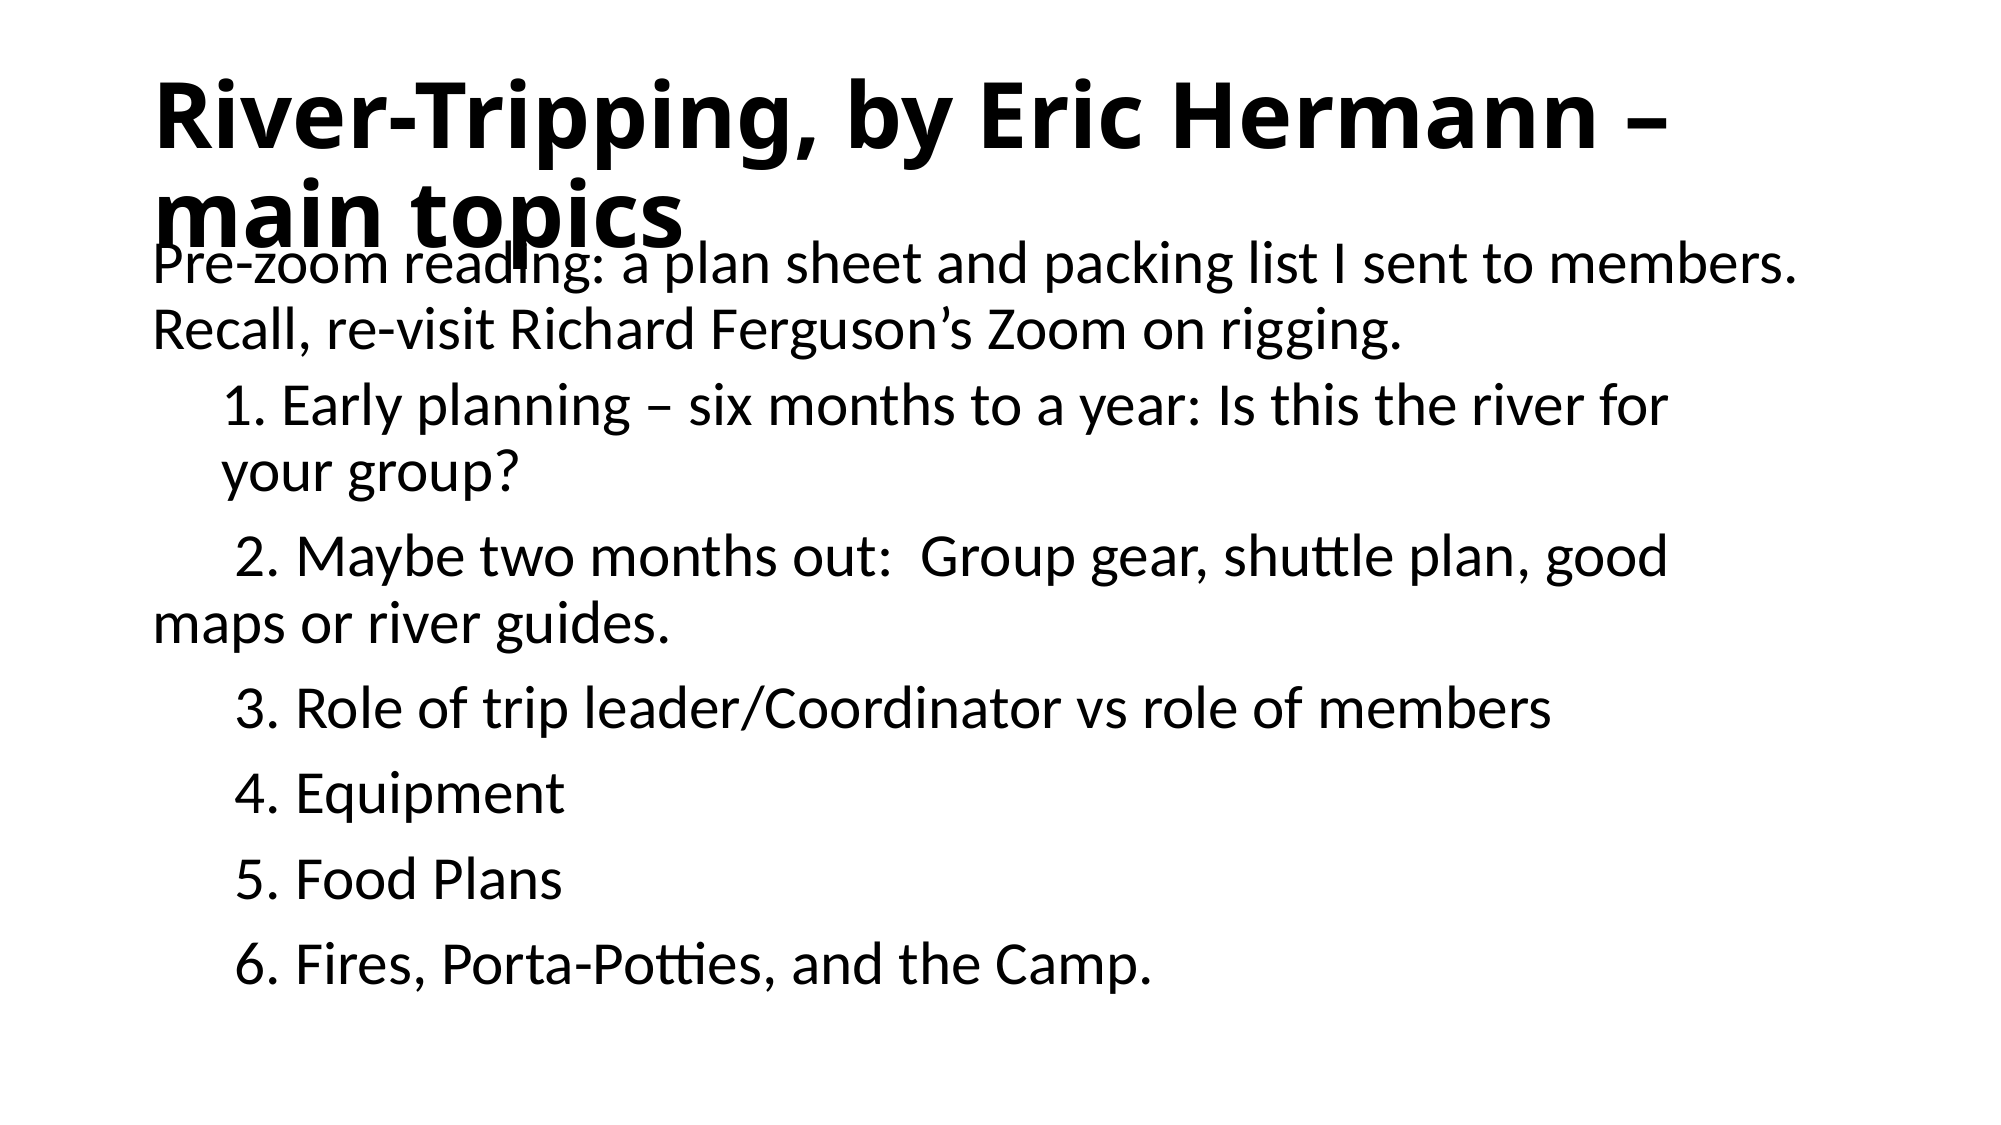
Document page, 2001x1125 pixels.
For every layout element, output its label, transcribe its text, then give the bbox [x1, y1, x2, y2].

title River-Tripping, by Eric Hermann – main topics [137, 59, 1863, 223]
list Pre-zoom reading: a plan sheet and packing list I sent to members. Recall, re-visit Richard Ferguson’s Zoom on rigging. 1. Early planning – six months to a year: Is this the river for your group? 2. Maybe two months out: Group gear, shuttle plan, good maps or river guides. 3. Role of trip leader/Coordinator vs role of members 4. Equipment 5. Food Plans 6. Fires, Porta-Potties, and the Camp. [137, 223, 1863, 1014]
